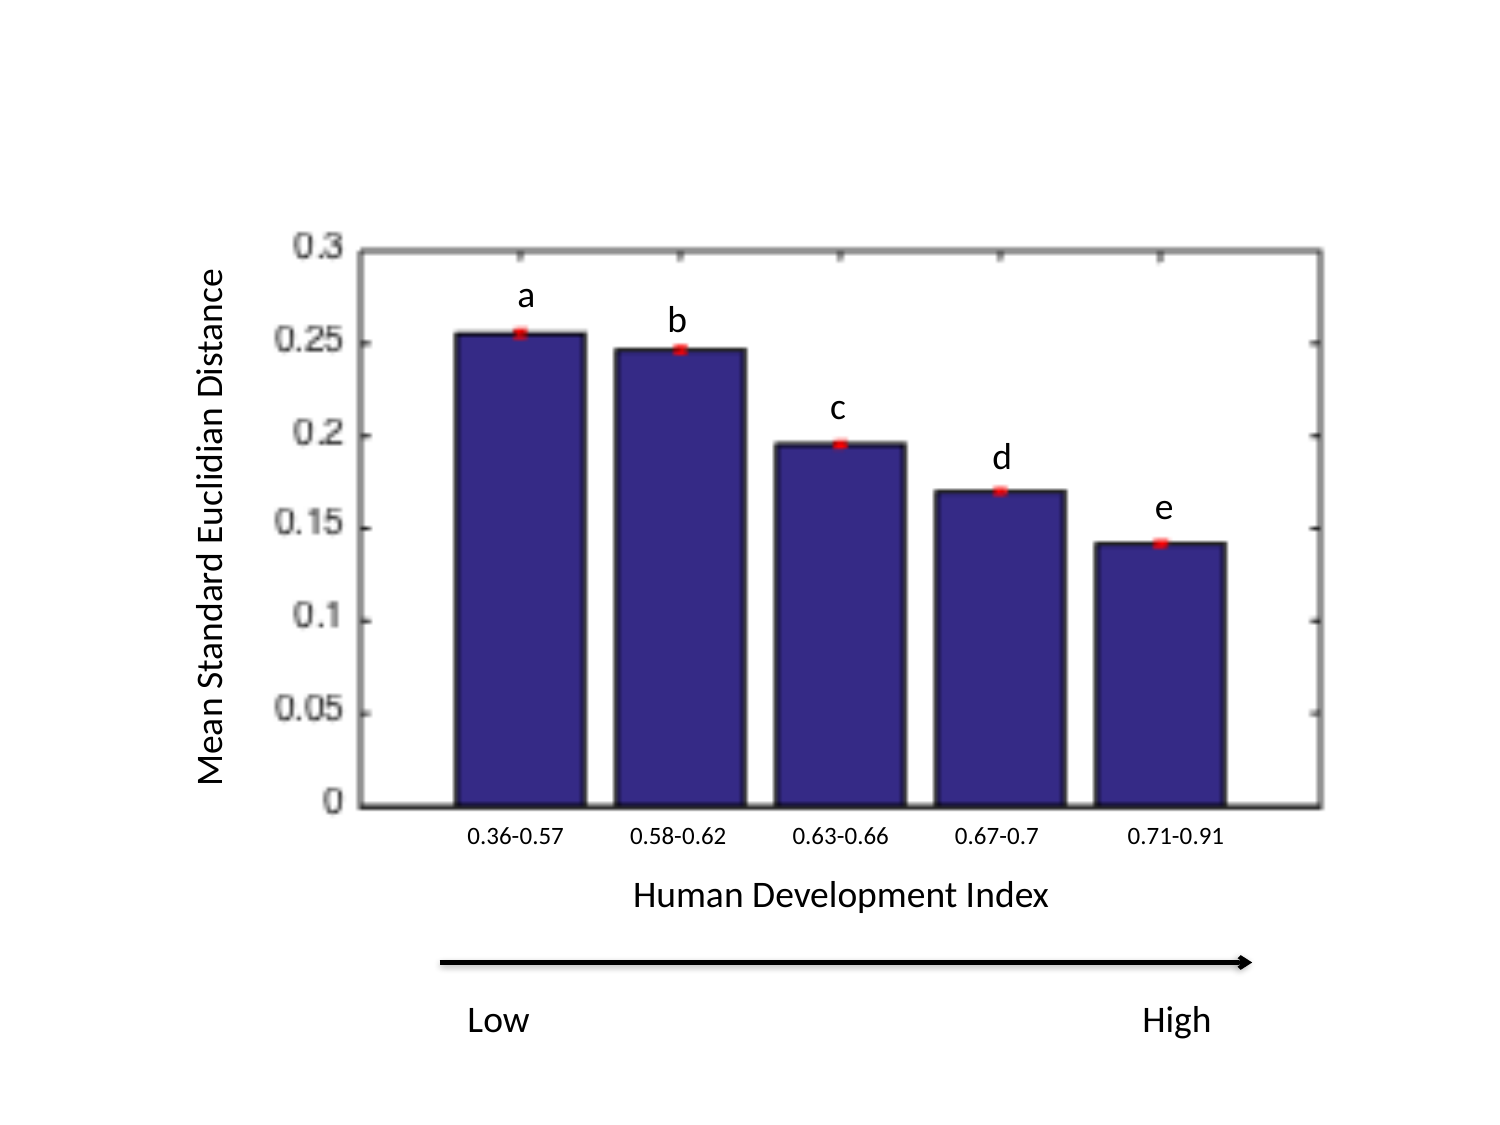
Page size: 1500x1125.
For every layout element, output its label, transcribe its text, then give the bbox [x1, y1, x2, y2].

picture [239, 174, 1500, 938]
text_box Mean Standard Euclidian Distance [177, 253, 232, 802]
text_box High [1127, 987, 1227, 1048]
text_box Low [452, 987, 545, 1048]
